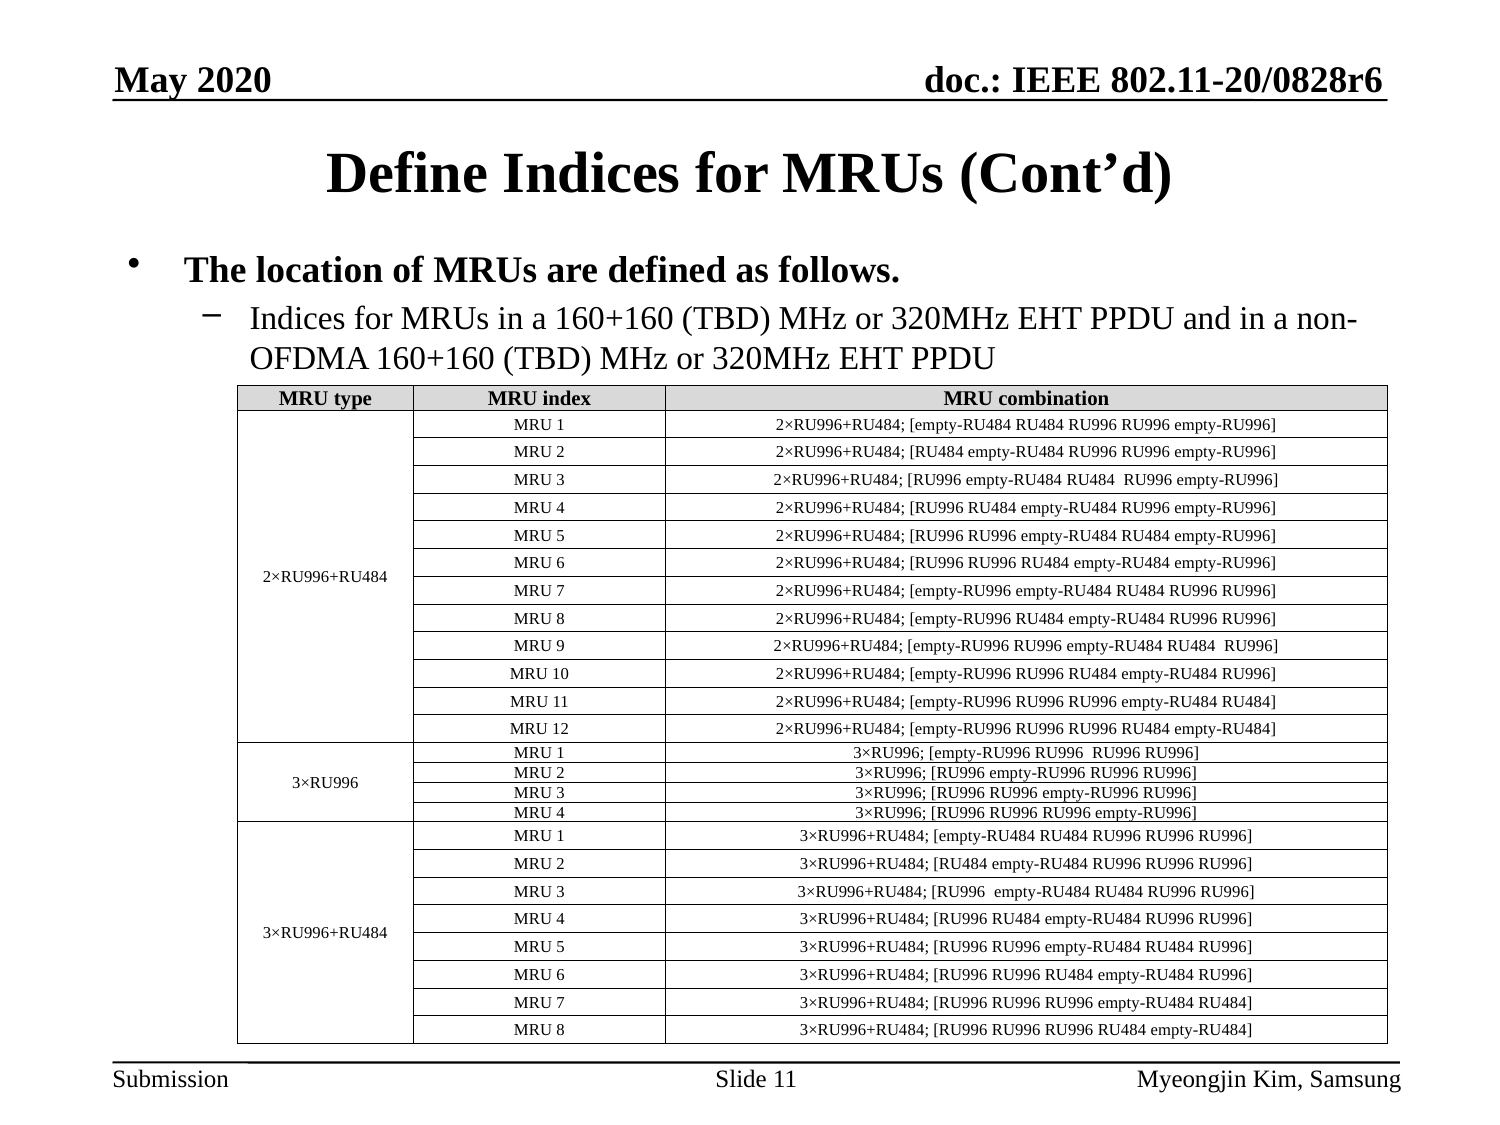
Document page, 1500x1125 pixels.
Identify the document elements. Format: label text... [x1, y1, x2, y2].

table_cell MRU 4 [414, 803, 665, 821]
table_cell MRU 6 [414, 961, 665, 988]
table_cell 2×RU996+RU484; [empty-RU996 RU996 RU996 RU484 empty-RU484] [666, 715, 1387, 742]
table_cell MRU 3 [414, 783, 665, 802]
table_cell 3×RU996; [RU996 empty-RU996 RU996 RU996] [666, 763, 1387, 782]
table_cell MRU 7 [414, 577, 665, 604]
table_cell 2×RU996+RU484; [RU996 RU996 empty-RU484 RU484 empty-RU996] [666, 521, 1387, 548]
table_cell 3×RU996+RU484; [RU996 RU996 RU484 empty-RU484 RU996] [666, 961, 1387, 988]
table_cell 3×RU996+RU484; [RU996 RU484 empty-RU484 RU996 RU996] [666, 905, 1387, 932]
table_cell 2×RU996+RU484; [empty-RU484 RU484 RU996 RU996 empty-RU996] [666, 411, 1387, 437]
table_cell MRU 10 [414, 660, 665, 687]
table_cell MRU 2 [414, 850, 665, 877]
table_cell 2×RU996+RU484; [empty-RU996 RU996 RU484 empty-RU484 RU996] [666, 660, 1387, 687]
table_cell 3×RU996+RU484; [RU996 RU996 empty-RU484 RU484 RU996] [666, 933, 1387, 960]
table_header MRU type [238, 386, 413, 410]
table_cell MRU 1 [414, 822, 665, 849]
table_cell 3×RU996+RU484; [RU996 empty-RU484 RU484 RU996 RU996] [666, 878, 1387, 904]
title Define Indices for MRUs (Cont’d) [112, 112, 1388, 226]
table_cell 3×RU996+RU484 [238, 822, 413, 1043]
table_cell MRU 7 [414, 989, 665, 1015]
table_cell 2×RU996+RU484; [empty-RU996 RU996 empty-RU484 RU484 RU996] [666, 632, 1387, 659]
table_cell 3×RU996; [RU996 RU996 RU996 empty-RU996] [666, 803, 1387, 821]
table_cell MRU 8 [414, 605, 665, 631]
table_cell MRU 3 [414, 466, 665, 493]
table_cell MRU 5 [414, 521, 665, 548]
table_cell 2×RU996+RU484 [238, 411, 413, 742]
table_cell 2×RU996+RU484; [RU996 empty-RU484 RU484 RU996 empty-RU996] [666, 466, 1387, 493]
table_cell MRU 6 [414, 549, 665, 576]
table_cell MRU 2 [414, 438, 665, 465]
table_cell 3×RU996+RU484; [RU484 empty-RU484 RU996 RU996 RU996] [666, 850, 1387, 877]
table_cell 3×RU996+RU484; [RU996 RU996 RU996 RU484 empty-RU484] [666, 1016, 1387, 1043]
table_cell MRU 1 [414, 743, 665, 762]
list The location of MRUs are defined as follows. Indices for MRUs in a 160+160 (TBD) MHz or 320MHz EHT PPDU and in a non-OFDMA 160+160 (TBD) MHz or 320MHz EHT PPDU [112, 237, 1388, 1001]
table_cell 3×RU996+RU484; [RU996 RU996 RU996 empty-RU484 RU484] [666, 989, 1387, 1015]
table_cell 2×RU996+RU484; [empty-RU996 empty-RU484 RU484 RU996 RU996] [666, 577, 1387, 604]
table_cell MRU 8 [414, 1016, 665, 1043]
table_cell 3×RU996; [empty-RU996 RU996 RU996 RU996] [666, 743, 1387, 762]
table_cell MRU 2 [414, 763, 665, 782]
table_header MRU combination [666, 386, 1387, 410]
table_cell MRU 4 [414, 905, 665, 932]
table_cell 2×RU996+RU484; [RU484 empty-RU484 RU996 RU996 empty-RU996] [666, 438, 1387, 465]
table_cell MRU 12 [414, 715, 665, 742]
table_cell MRU 4 [414, 494, 665, 520]
footer Myeongjin Kim, Samsung [1130, 1061, 1402, 1093]
table_cell 2×RU996+RU484; [empty-RU996 RU996 RU996 empty-RU484 RU484] [666, 688, 1387, 714]
table_cell 2×RU996+RU484; [RU996 RU996 RU484 empty-RU484 empty-RU996] [666, 549, 1387, 576]
slide_number Slide 11 [712, 1061, 800, 1093]
table_header MRU index [414, 386, 665, 410]
table_cell 3×RU996; [RU996 RU996 empty-RU996 RU996] [666, 783, 1387, 802]
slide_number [114, 54, 309, 101]
table_cell 3×RU996 [238, 743, 413, 821]
table_cell MRU 11 [414, 688, 665, 714]
table_cell MRU 3 [414, 878, 665, 904]
table_cell MRU 9 [414, 632, 665, 659]
table_cell MRU 5 [414, 933, 665, 960]
table_cell 2×RU996+RU484; [empty-RU996 RU484 empty-RU484 RU996 RU996] [666, 605, 1387, 631]
table_cell MRU 1 [414, 411, 665, 437]
table_cell 2×RU996+RU484; [RU996 RU484 empty-RU484 RU996 empty-RU996] [666, 494, 1387, 520]
table_cell 3×RU996+RU484; [empty-RU484 RU484 RU996 RU996 RU996] [666, 822, 1387, 849]
